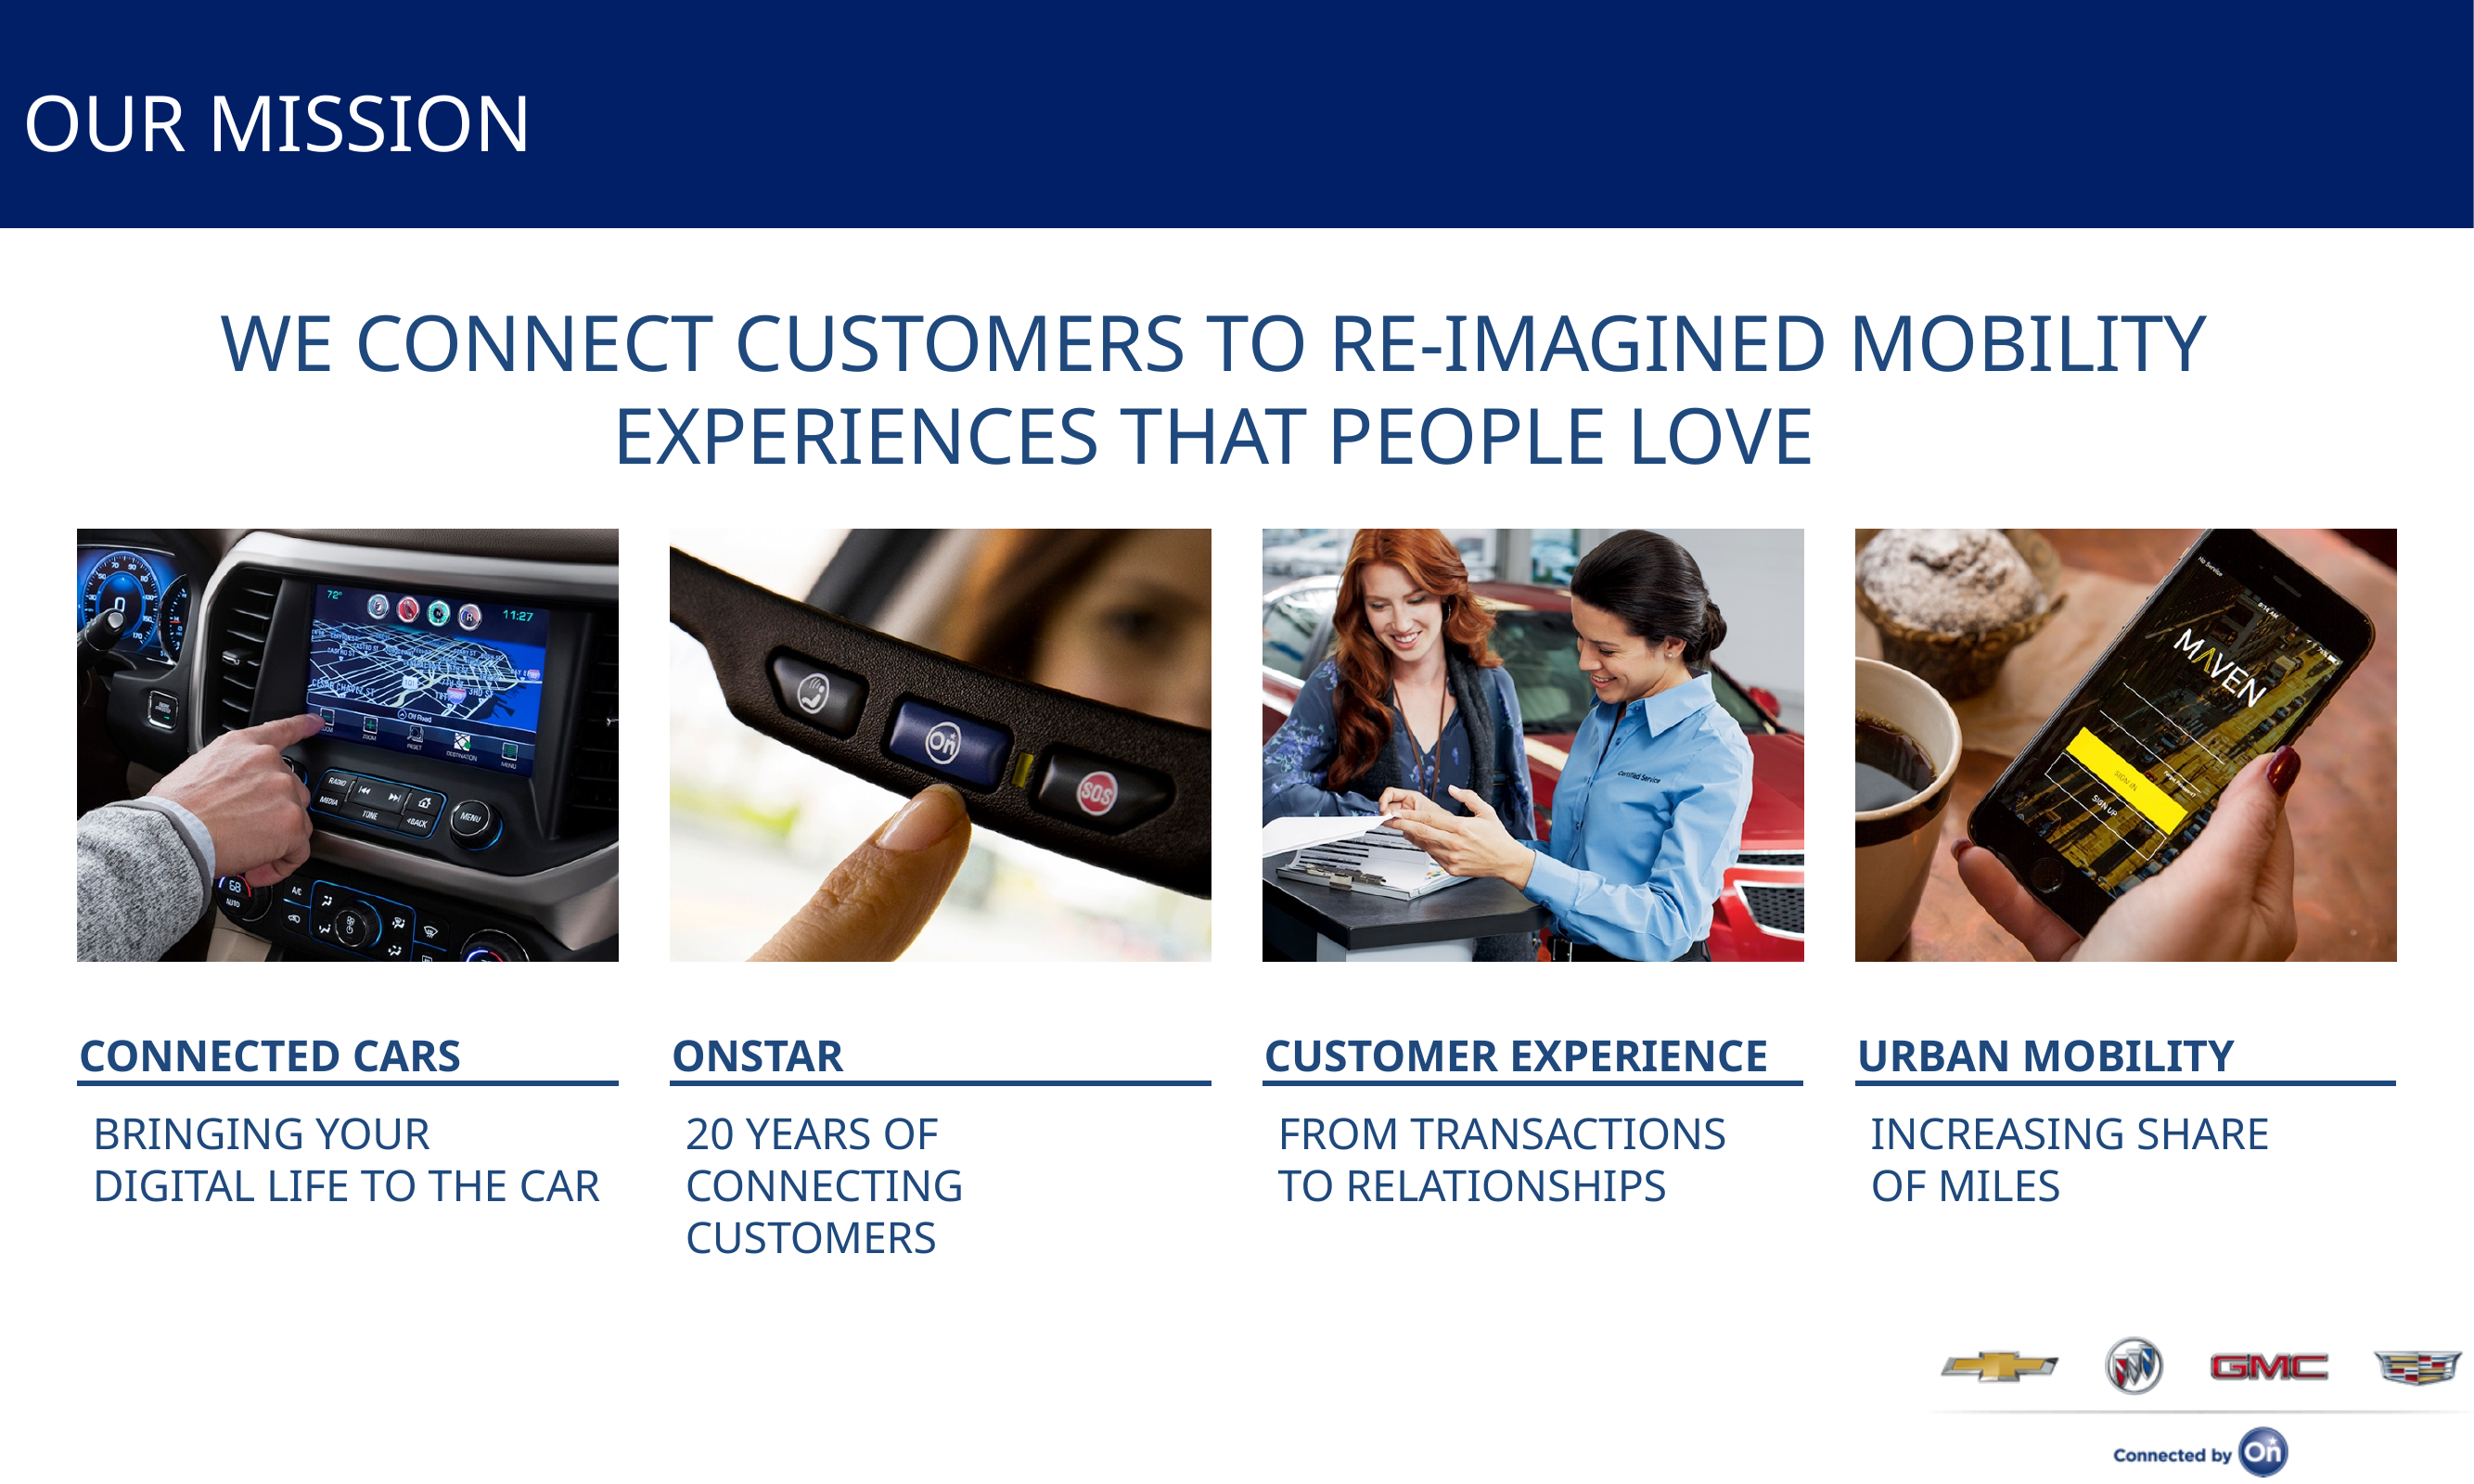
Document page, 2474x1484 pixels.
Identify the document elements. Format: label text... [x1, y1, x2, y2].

text_box CUSTOMER EXPERIENCE [1263, 1009, 1804, 1083]
picture [77, 529, 619, 963]
text_box CONNECTED CARS [77, 1009, 619, 1081]
picture [1854, 529, 2397, 963]
text_box Bringing your digital life to the car [77, 1094, 619, 1269]
picture [1262, 529, 1804, 963]
text_box URBAN MOBILITY [1854, 1009, 2397, 1083]
picture [1929, 1333, 2474, 1478]
picture [669, 529, 1211, 963]
text_box From Transactions to Relationships [1263, 1094, 1804, 1269]
text_box ONSTAR [670, 1009, 1211, 1081]
text_box Increasing Share of Miles [1854, 1094, 2397, 1269]
title OUR MISSION [0, 0, 2457, 245]
text_box WE CONNECT CUSTOMERS TO RE-IMAGINED MOBILITY EXPERIENCES THAT PEOPLE LOVE [77, 299, 2352, 475]
text_box 20 years of connecting customers [670, 1094, 1211, 1269]
